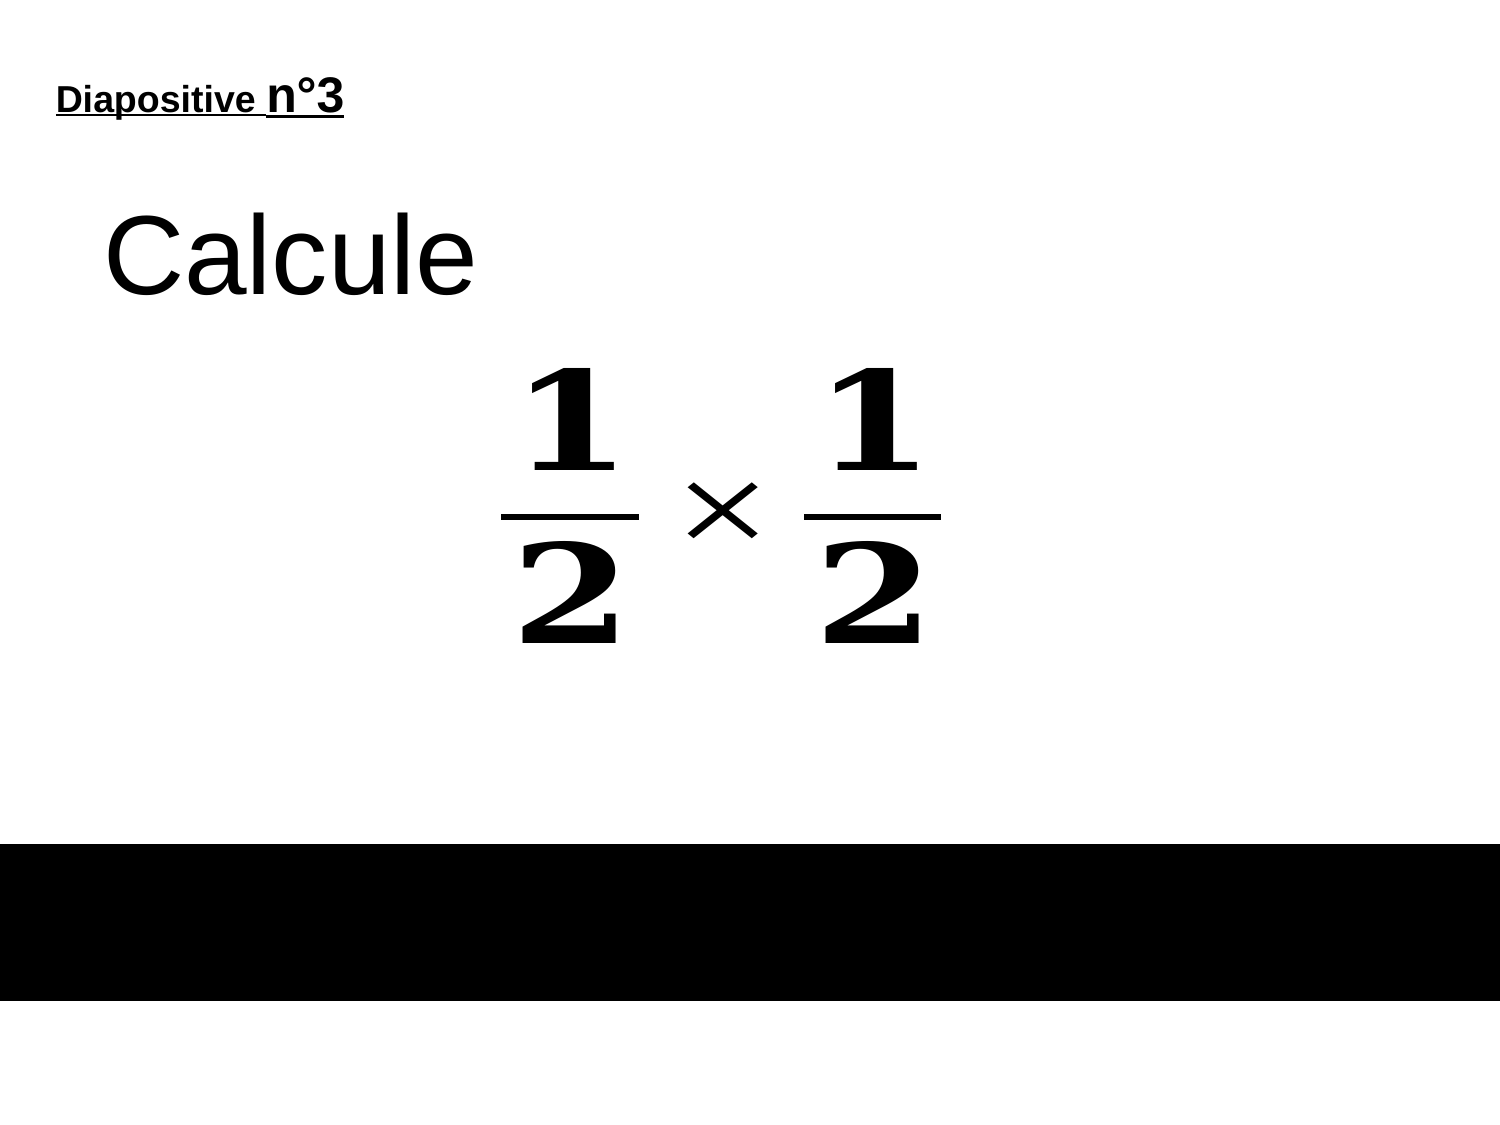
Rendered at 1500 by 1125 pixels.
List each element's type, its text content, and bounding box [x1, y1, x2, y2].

text_box [0, 844, 1500, 1001]
text_box Diapositive n°3 [41, 54, 762, 130]
text_box Calcule [88, 174, 632, 325]
